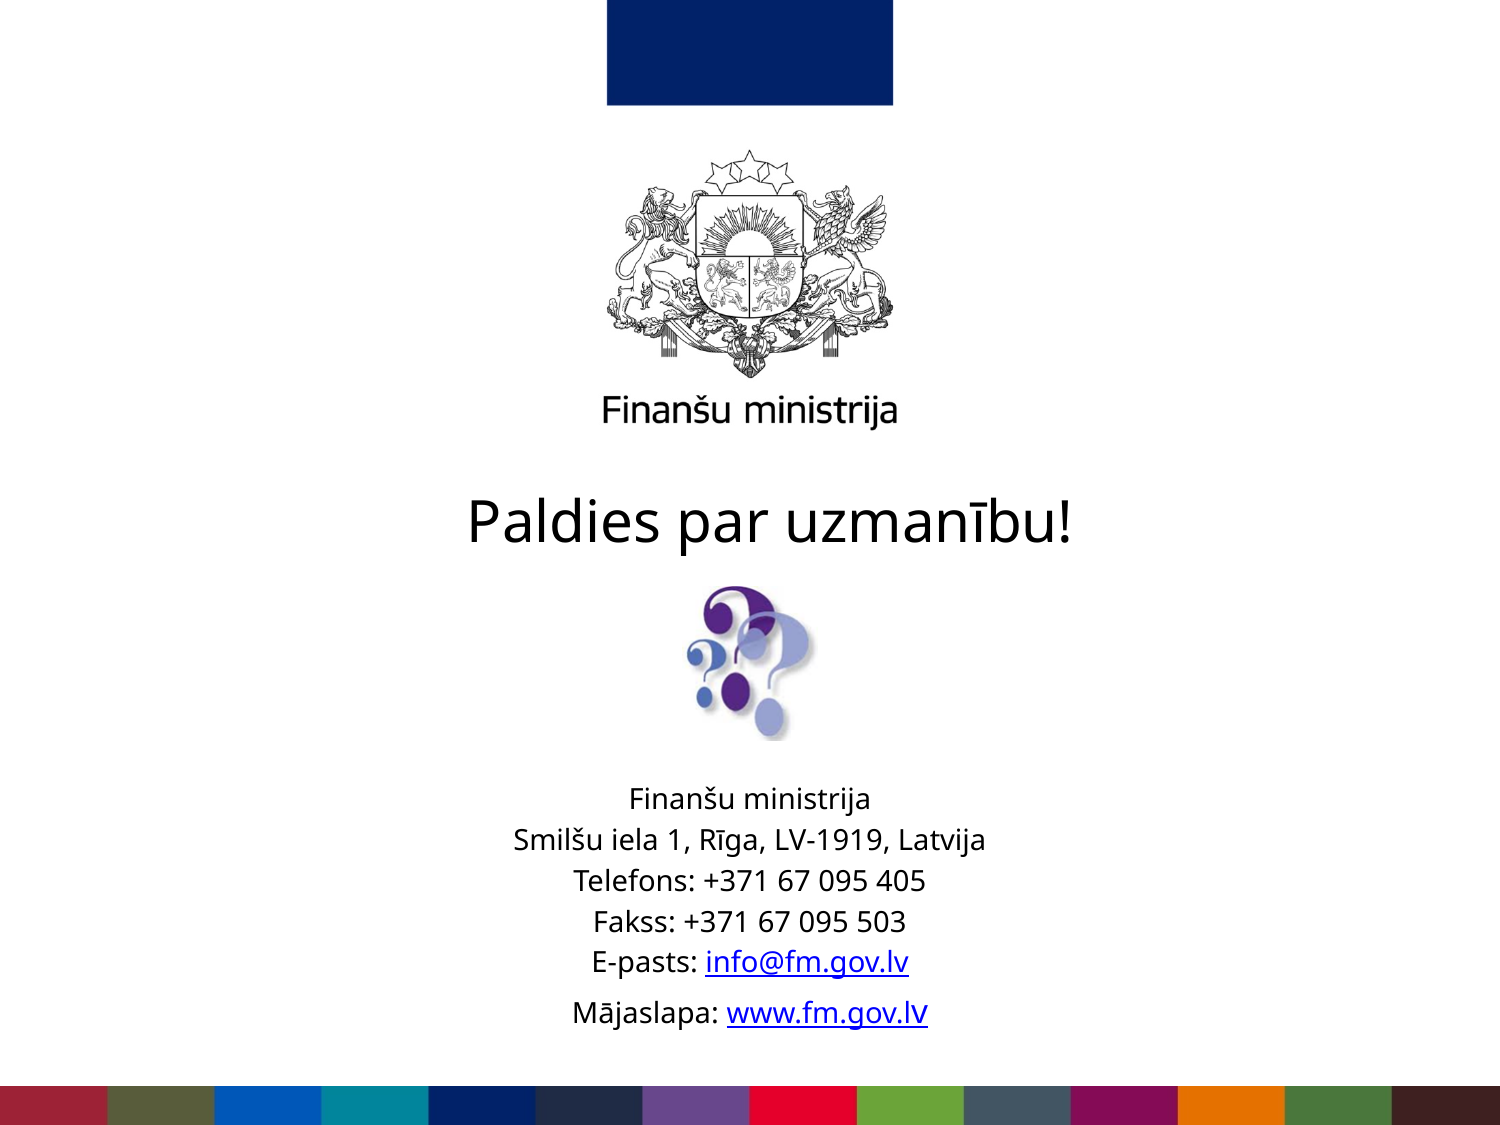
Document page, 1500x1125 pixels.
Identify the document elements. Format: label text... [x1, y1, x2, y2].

picture [326, 1086, 1500, 1125]
list Finanšu ministrija Smilšu iela 1, Rīga, LV-1919, Latvija Telefons: +371 67 095 405 Fakss: +371 67 095 503 E-pasts: info@fm.gov.lv Mājaslapa: www.fm.gov.lv [112, 772, 1388, 1050]
picture [0, 1086, 320, 1125]
picture [440, 586, 1060, 741]
list Paldies par uzmanību! [132, 477, 1408, 607]
picture [440, 0, 1060, 477]
